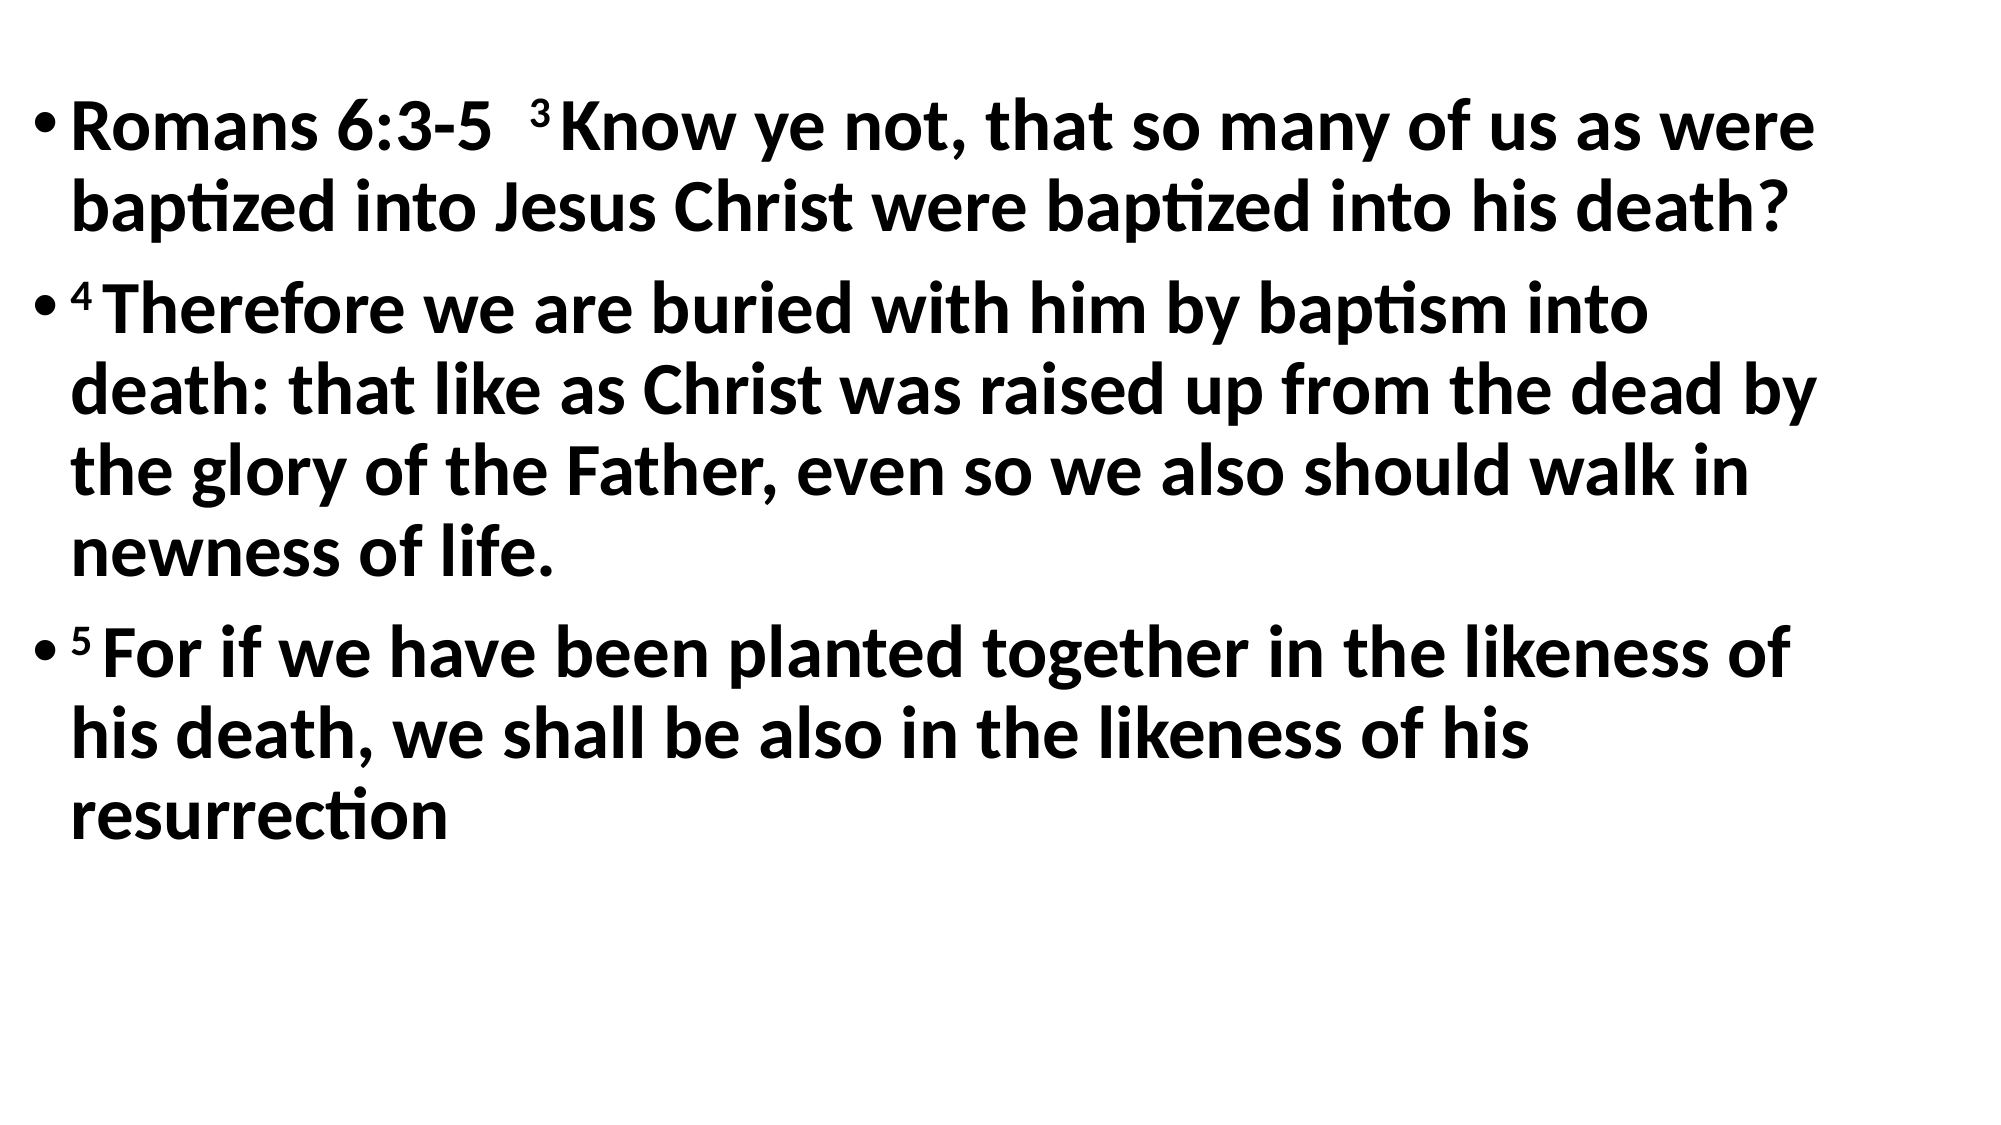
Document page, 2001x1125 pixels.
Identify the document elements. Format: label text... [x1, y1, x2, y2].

list Romans 6:3-5 3 Know ye not, that so many of us as were baptized into Jesus Christ were baptized into his death? 4 Therefore we are buried with him by baptism into death: that like as Christ was raised up from the dead by the glory of the Father, even so we also should walk in newness of life. 5 For if we have been planted together in the likeness of his death, we shall be also in the likeness of his resurrection [17, 78, 1863, 1074]
